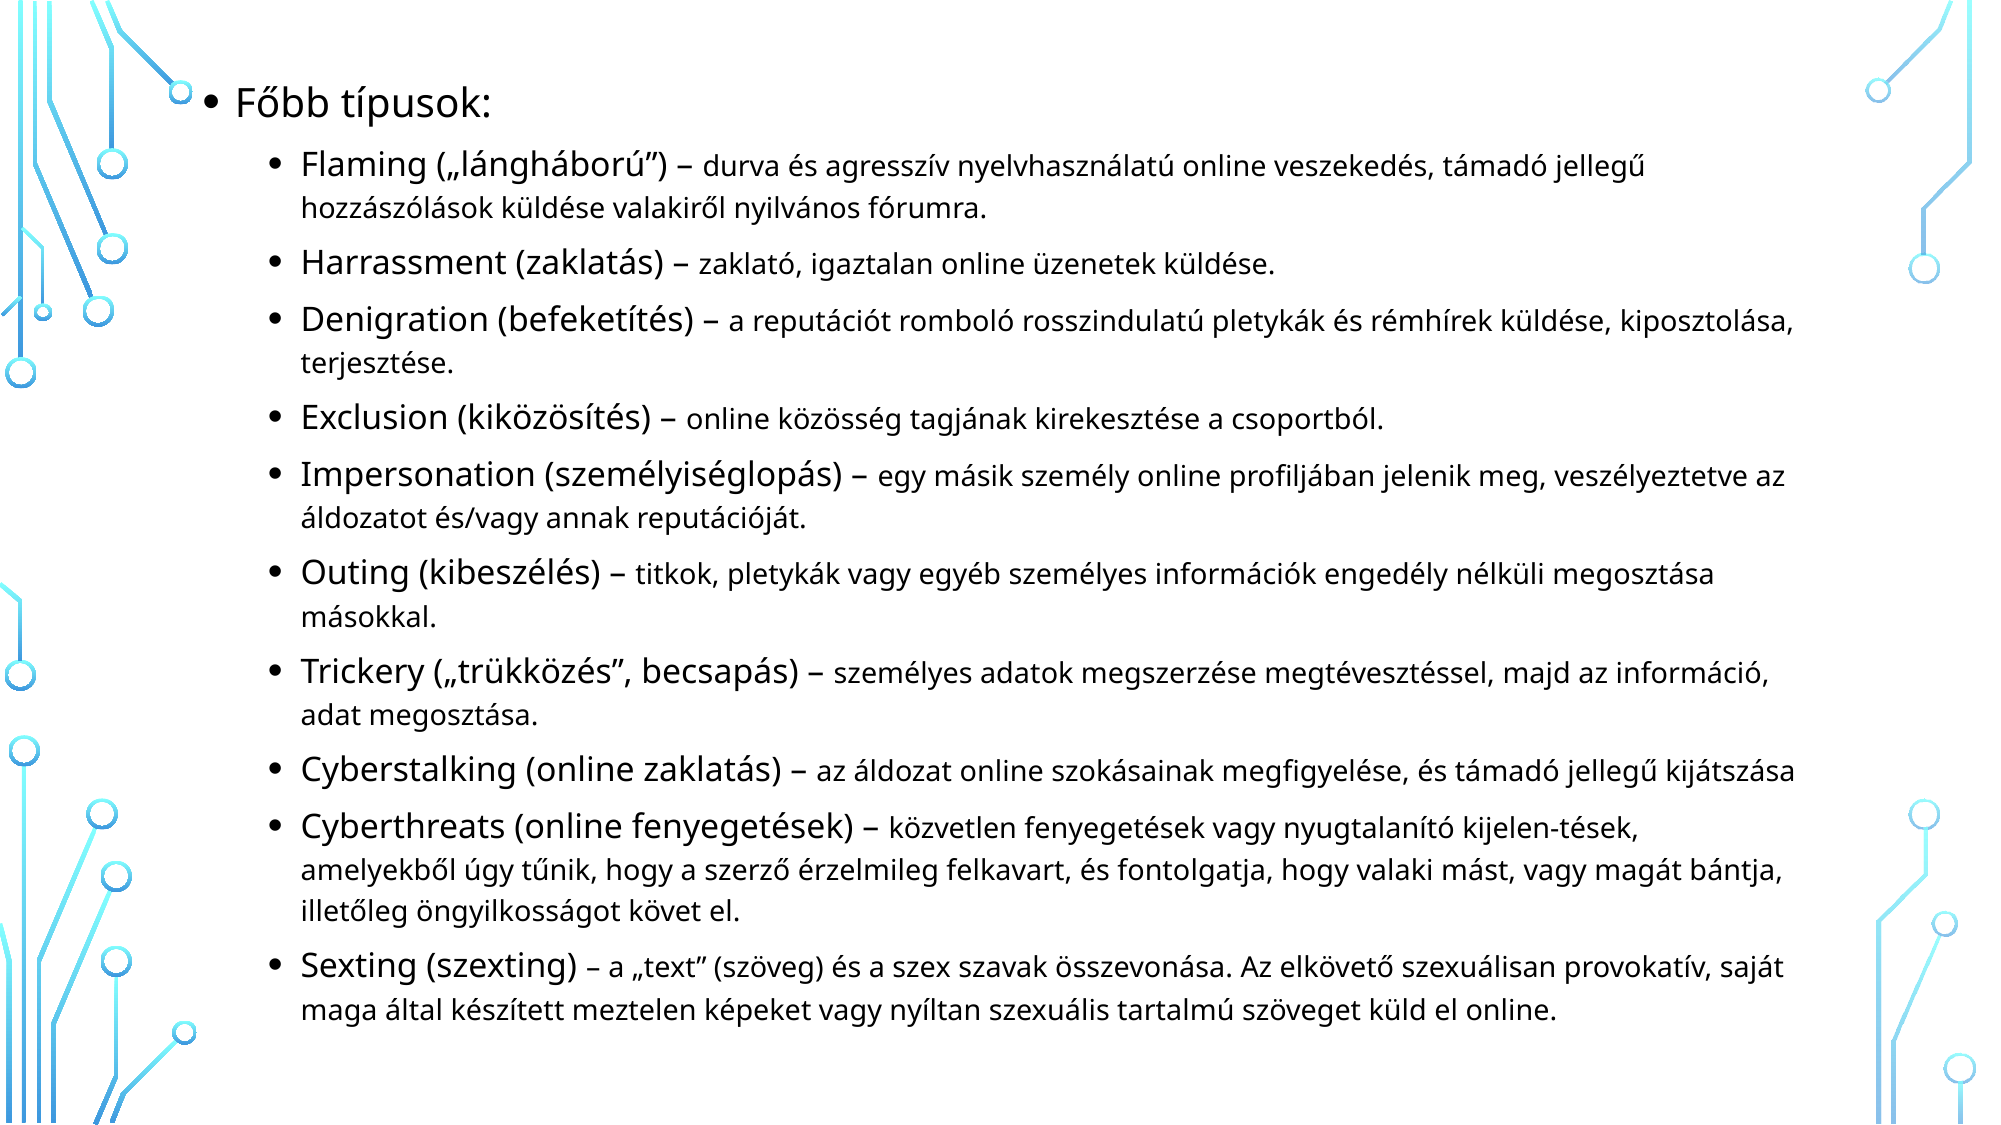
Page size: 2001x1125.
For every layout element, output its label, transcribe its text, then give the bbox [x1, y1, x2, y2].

list Főbb típusok: Flaming („lángháború”) – durva és agresszív nyelvhasználatú online veszekedés, támadó jellegű hozzászólások küldése valakiről nyilvános fórumra. Harrassment (zaklatás) – zaklató, igaztalan online üzenetek küldése. Denigration (befeketítés) – a reputációt romboló rosszindulatú pletykák és rémhírek küldése, kiposztolása, terjesztése. Exclusion (kiközösítés) – online közösség tagjának kirekesztése a csoportból. Impersonation (személyiséglopás) – egy másik személy online profiljában jelenik meg, veszélyeztetve az áldozatot és/vagy annak reputációját. Outing (kibeszélés) – titkok, pletykák vagy egyéb személyes információk engedély nélküli megosztása másokkal. Trickery („trükközés”, becsapás) – személyes adatok megszerzése megtévesztéssel, majd az információ, adat megosztása. Cyberstalking (online zaklatás) – az áldozat online szokásainak megfigyelése, és támadó jellegű kijátszása Cyberthreats (online fenyegetések) – közvetlen fenyegetések vagy nyugtalanító kijelen-tések, amelyekből úgy tűnik, hogy a szerző érzelmileg felkavart, és fontolgatja, hogy valaki mást, vagy magát bántja, illetőleg öngyilkosságot követ el. Sexting (szexting) – a „text” (szöveg) és a szex szavak összevonása. Az elkövető szexuálisan provokatív, saját maga által készített meztelen képeket vagy nyíltan szexuális tartalmú szöveget küld el online. [187, 60, 1813, 1080]
